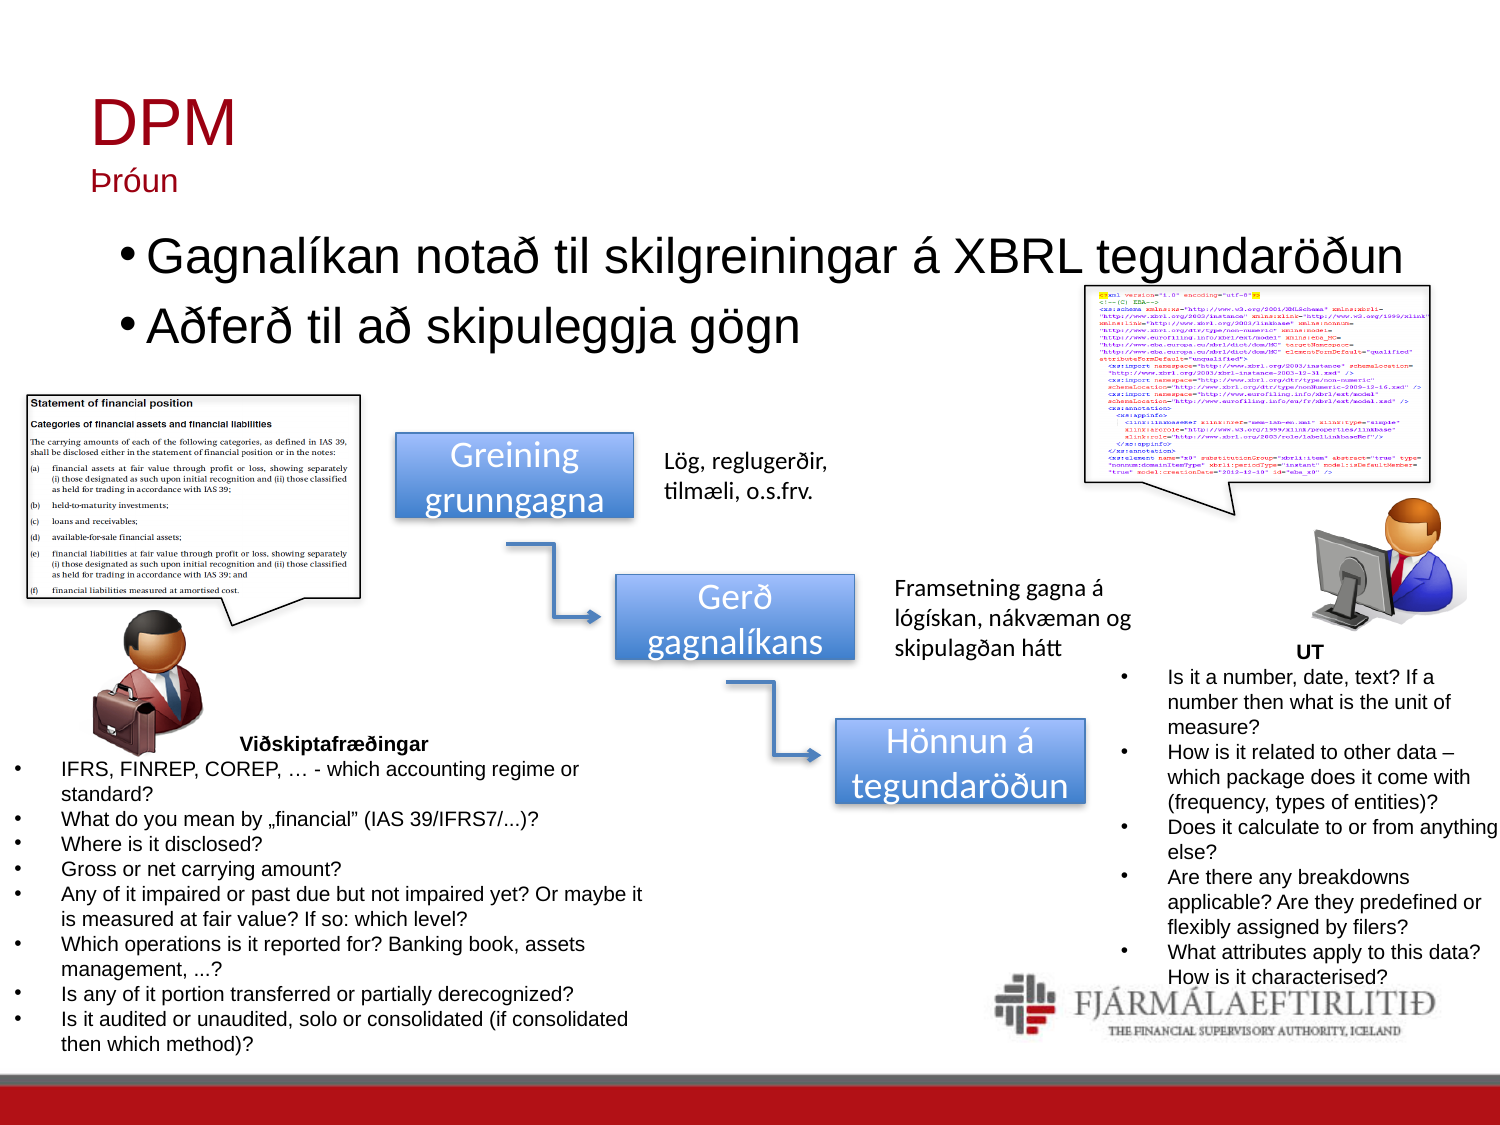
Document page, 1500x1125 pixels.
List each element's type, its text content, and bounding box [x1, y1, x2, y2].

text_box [725, 681, 1079, 804]
text_box Framsetning gagna á lógískan, nákvæman og skipulagðan hátt [879, 563, 1079, 669]
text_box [1084, 285, 1500, 1000]
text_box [674, 543, 855, 660]
text_box Lög, reglugerðir, tilmæli, o.s.frv. [674, 437, 855, 512]
list Gagnalíkan notað til skilgreiningar á XBRL tegundaröðun Aðferð til að skipuleggja gögn [75, 216, 1425, 372]
picture [0, 0, 1500, 1125]
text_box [0, 394, 669, 1067]
title DPM Þróun [75, 45, 1425, 216]
